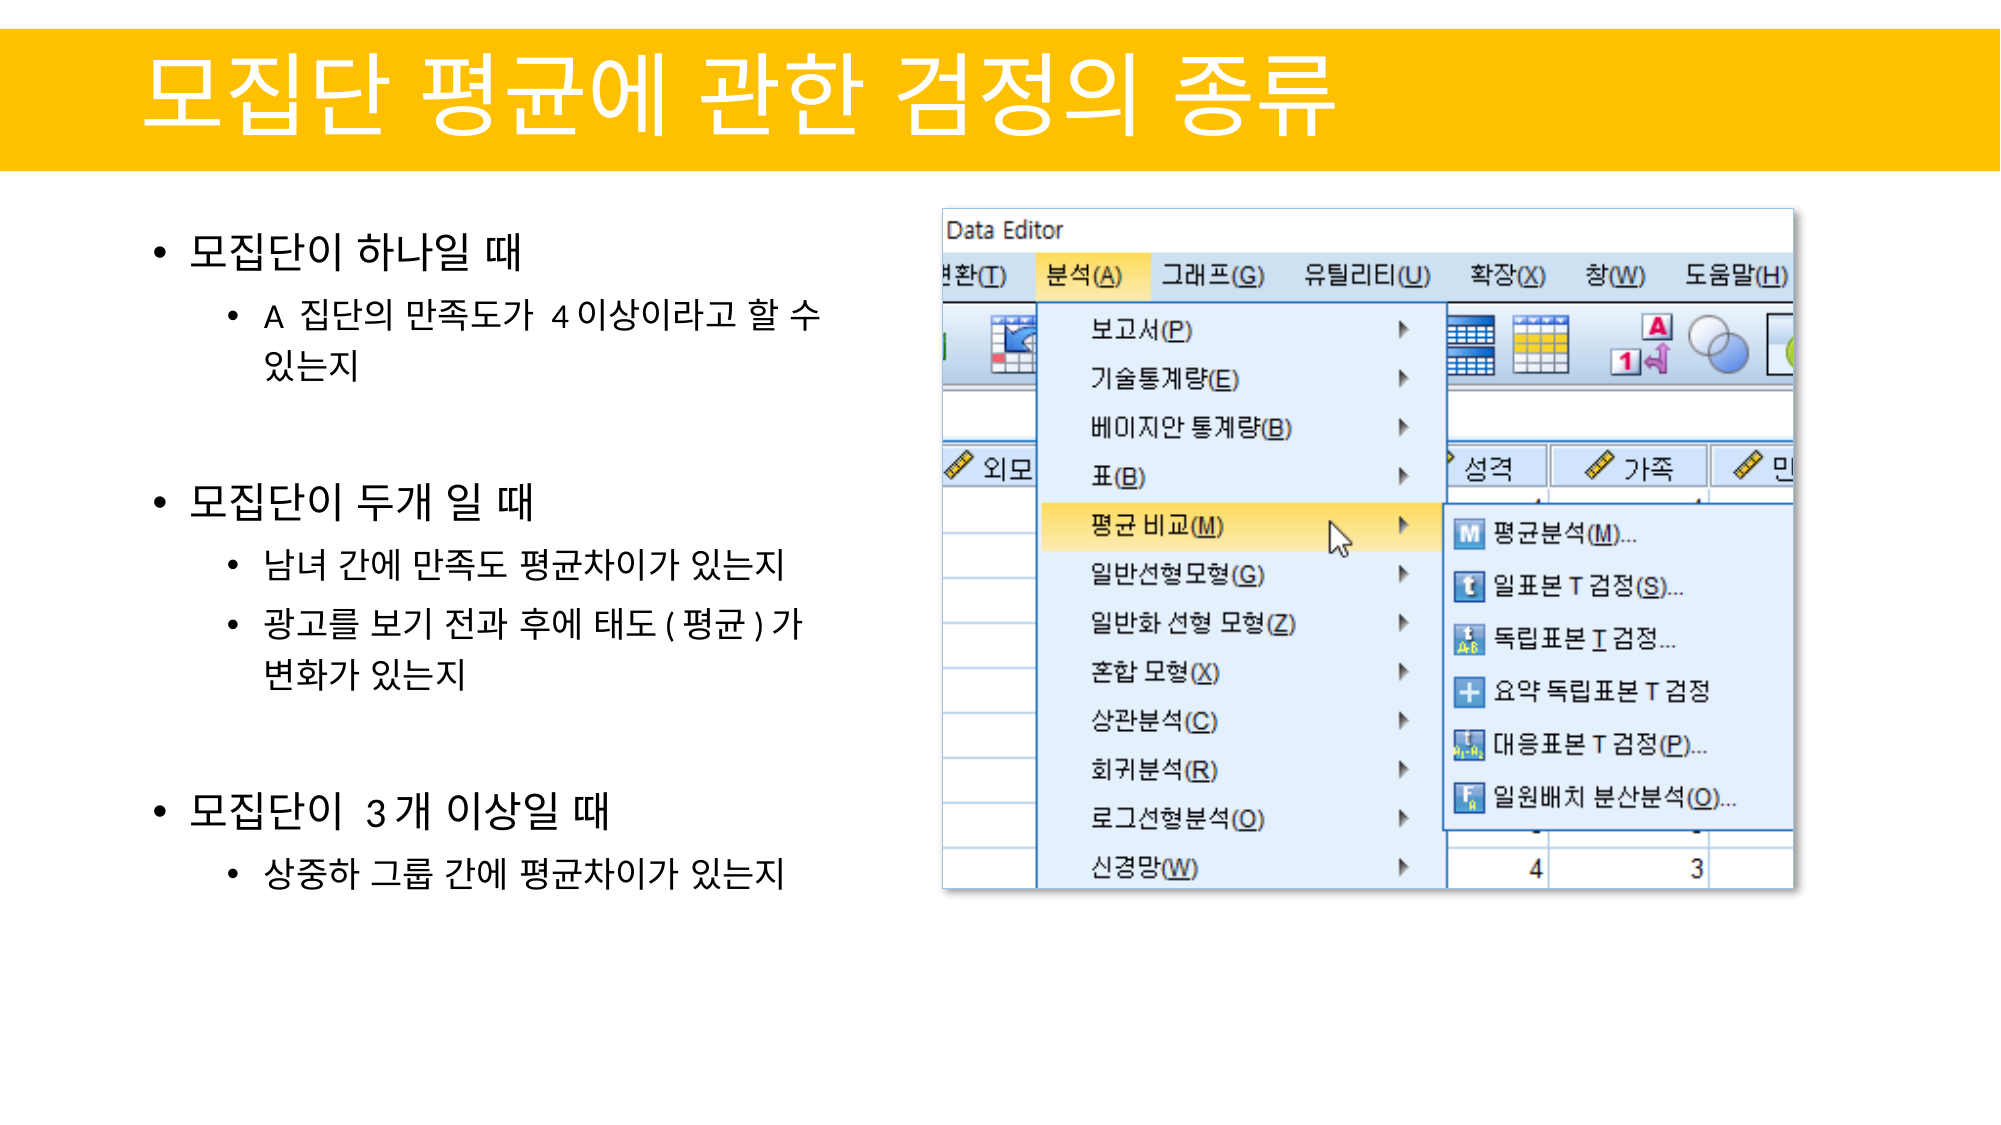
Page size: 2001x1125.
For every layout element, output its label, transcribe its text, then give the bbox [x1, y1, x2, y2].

list 모집단이 하나일 때 A 집단의 만족도가 4이상이라고 할 수 있는지 모집단이 두개 일 때 남녀 간에 만족도 평균차이가 있는지 광고를 보기 전과 후에 태도(평균)가 변화가 있는지 모집단이 3개 이상일 때 상중하 그룹 간에 평균차이가 있는지 [137, 208, 876, 906]
picture [942, 208, 1794, 889]
title 모집단 평균에 관한 검정의 종류 [0, 28, 2000, 172]
